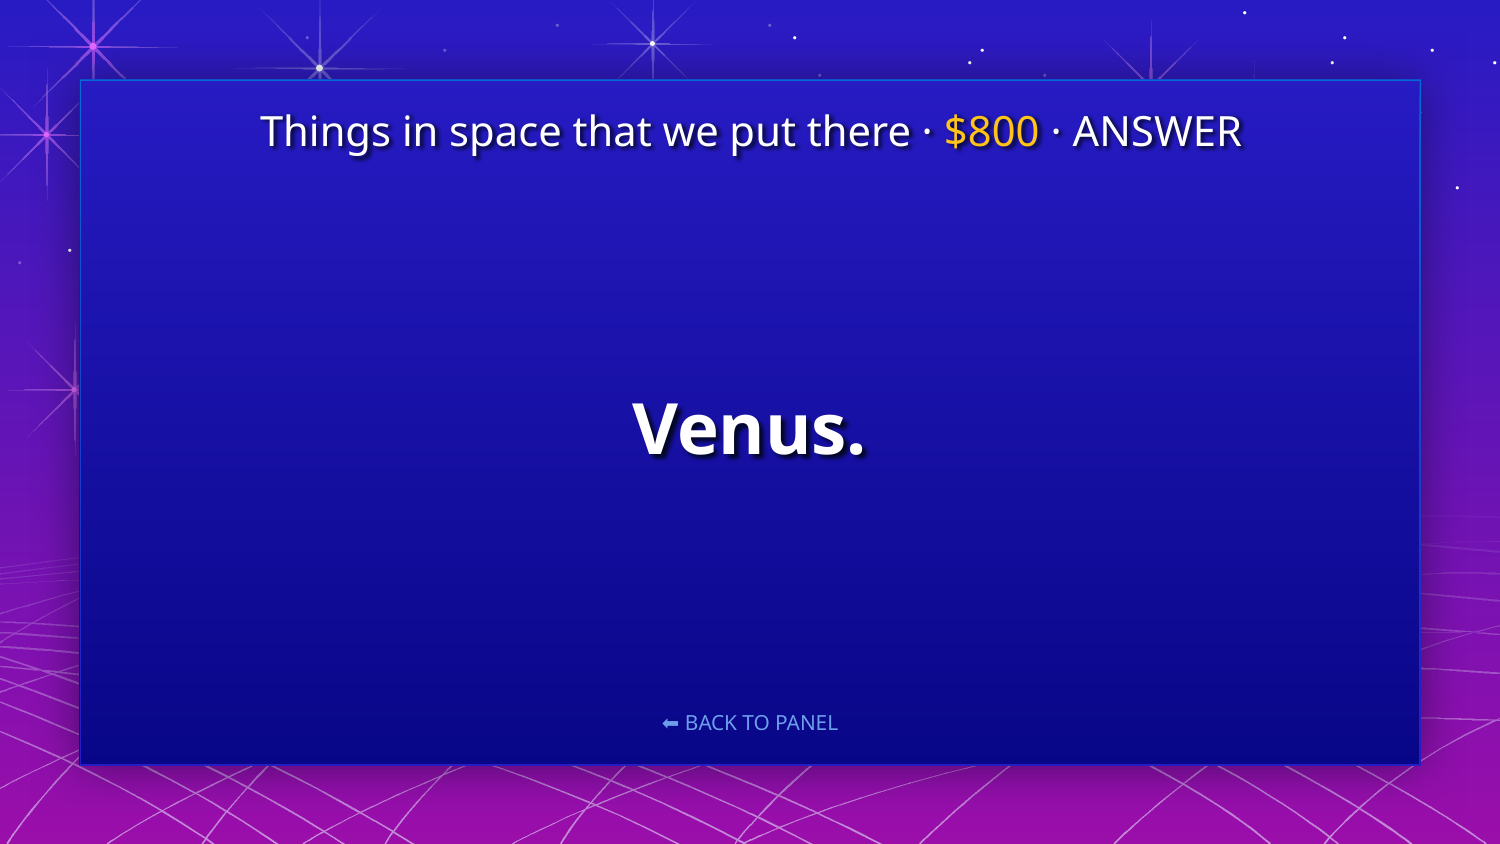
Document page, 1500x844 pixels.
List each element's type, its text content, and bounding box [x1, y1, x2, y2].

title Venus. [169, 158, 1331, 682]
subtitle Things in space that we put there · $800 · ANSWER [170, 105, 1332, 178]
